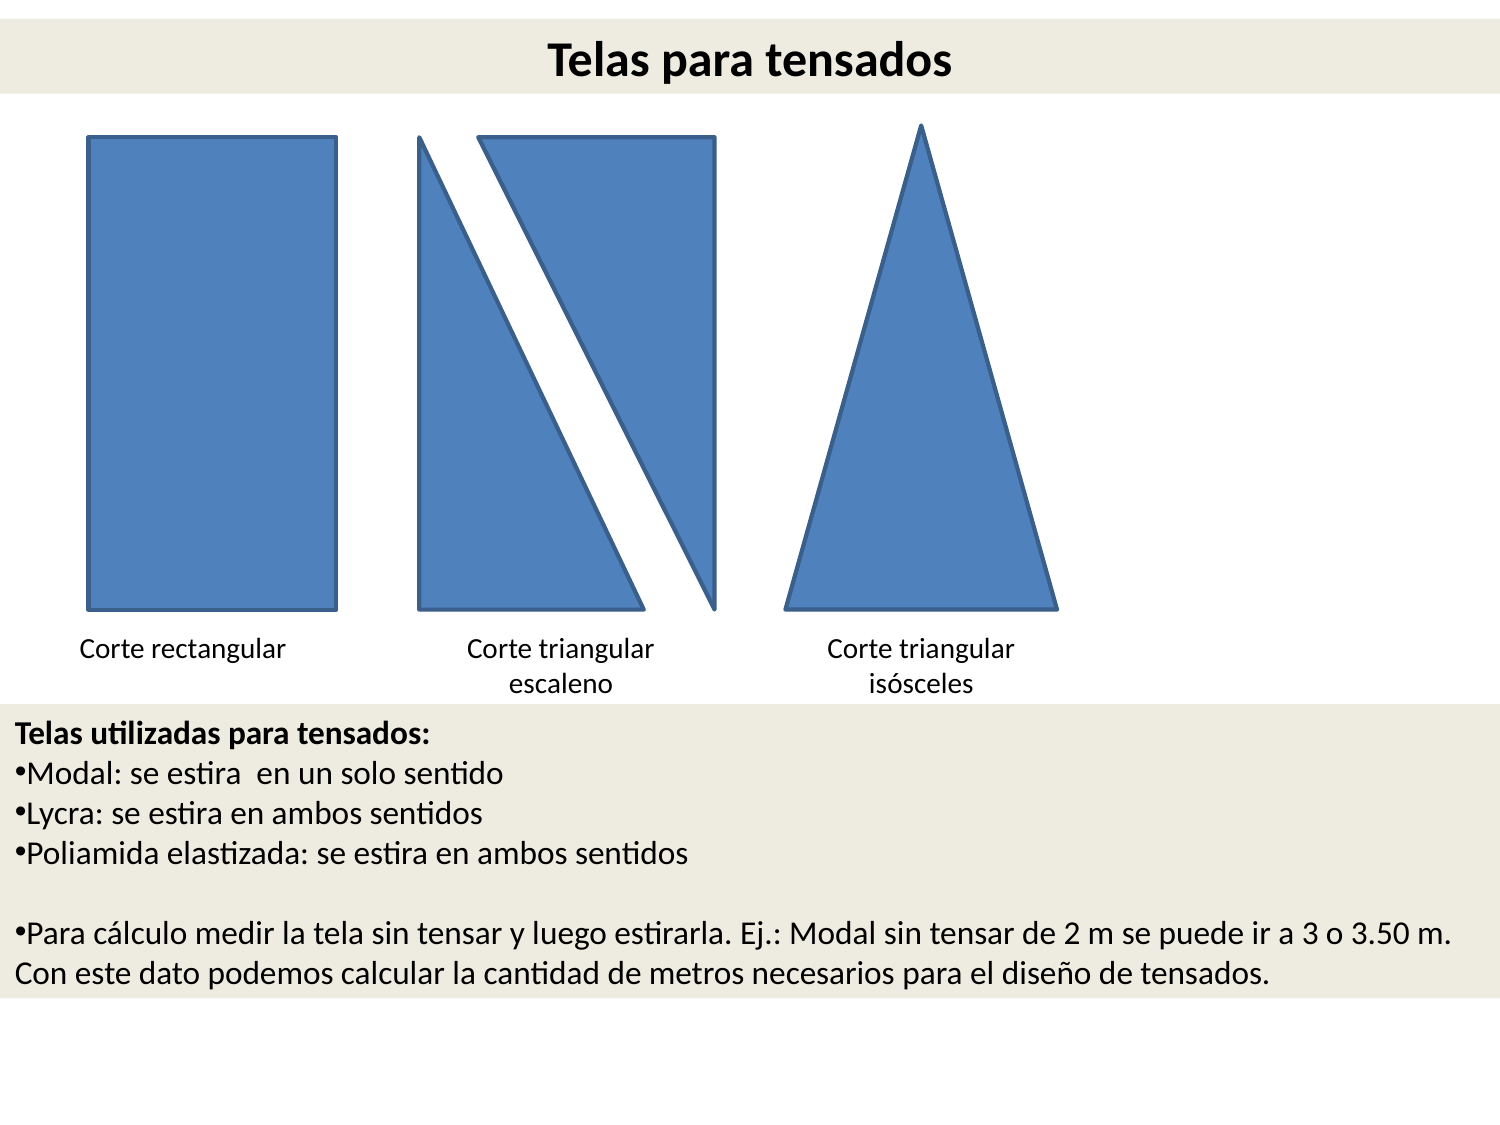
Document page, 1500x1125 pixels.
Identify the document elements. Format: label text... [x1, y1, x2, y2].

text_box Corte triangular escaleno [407, 621, 715, 704]
text_box [417, 135, 646, 612]
text_box Telas utilizadas para tensados: Modal: se estira en un solo sentido Lycra: se estira en ambos sentidos Poliamida elastizada: se estira en ambos sentidos Para cálculo medir la tela sin tensar y luego estirarla. Ej.: Modal sin tensar de 2 m se puede ir a 3 o 3.50 m. Con este dato podemos calcular la cantidad de metros necesarios para el diseño de tensados. [0, 704, 1500, 999]
text_box [476, 135, 717, 612]
text_box Telas para tensados [0, 18, 1500, 94]
text_box Corte triangular isósceles [773, 621, 1069, 704]
text_box Corte rectangular [64, 621, 349, 672]
text_box [86, 135, 338, 612]
text_box [783, 123, 1060, 612]
